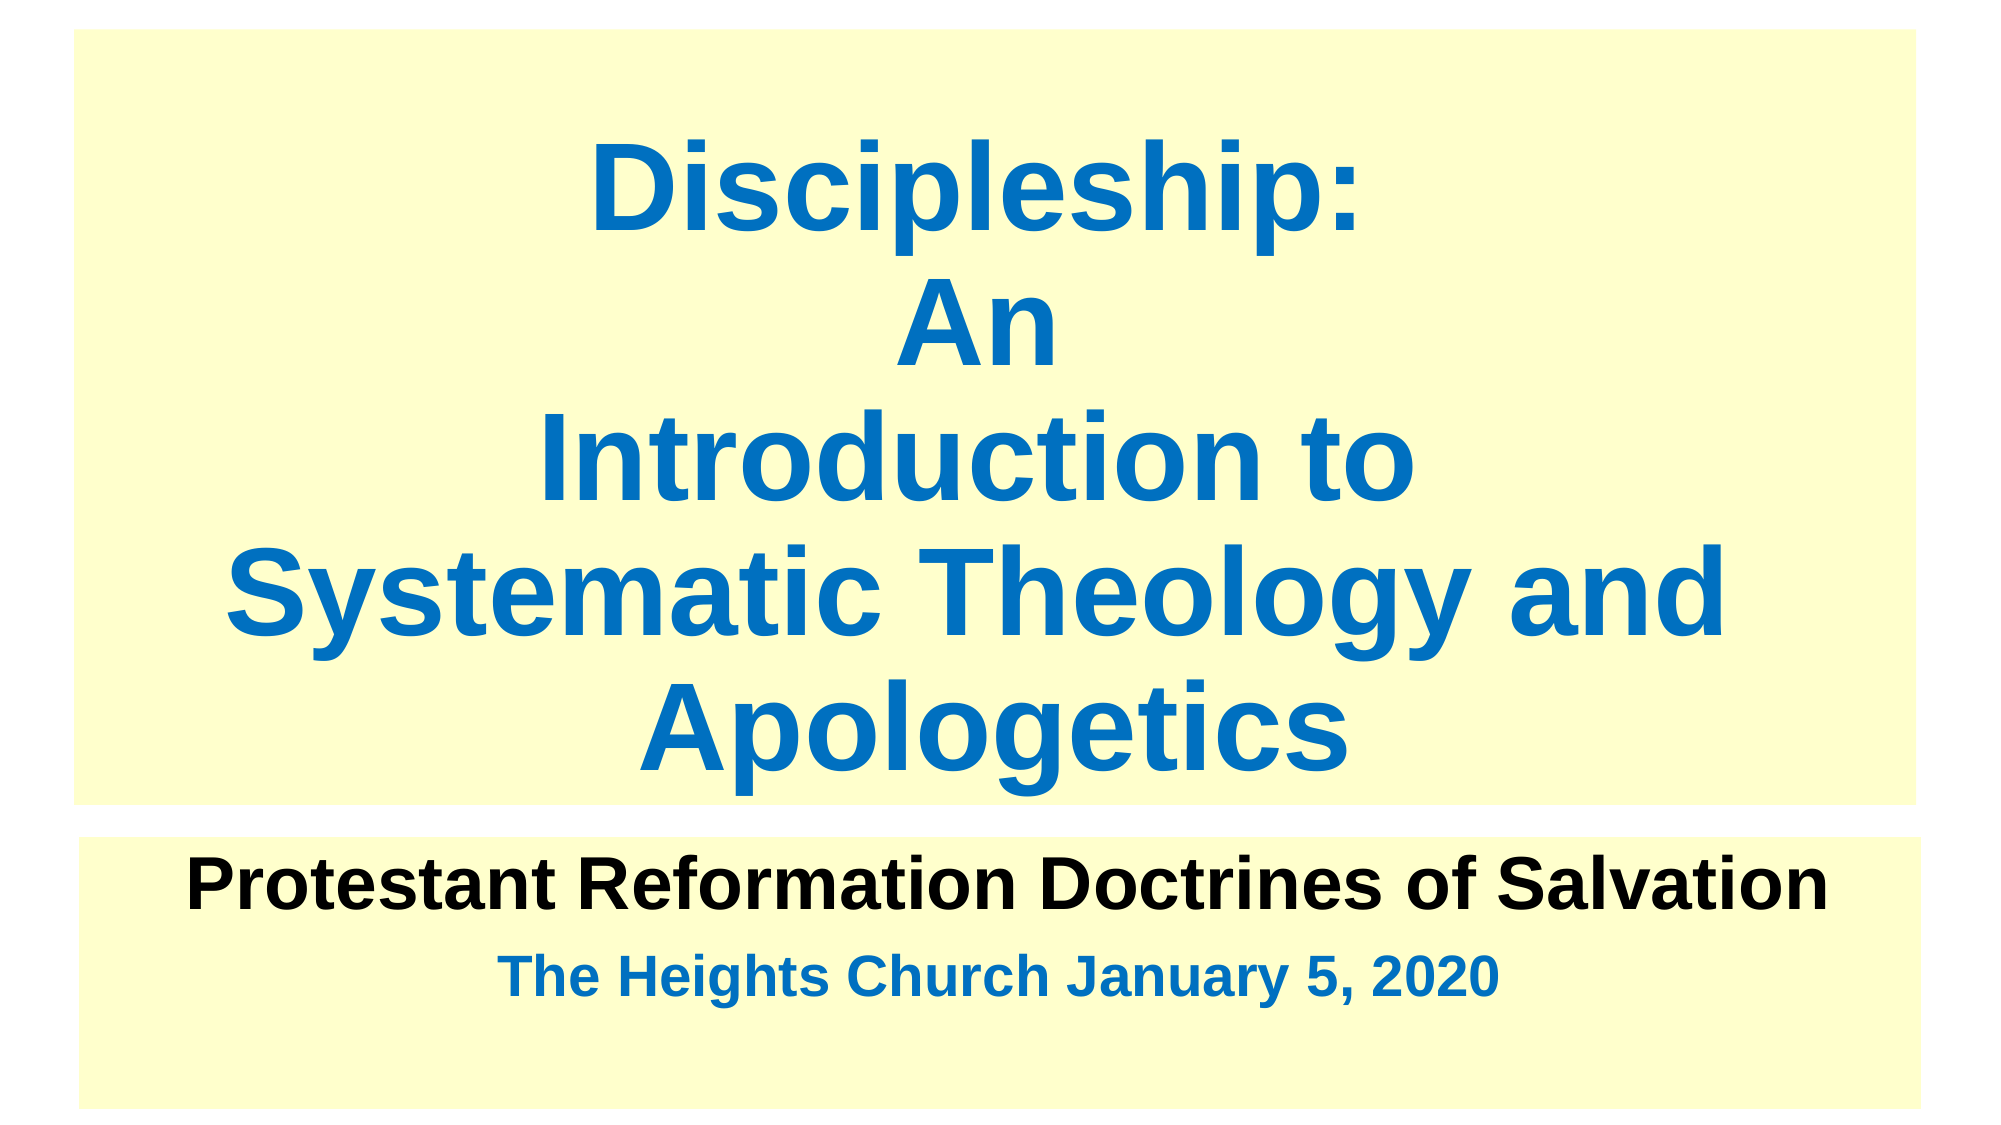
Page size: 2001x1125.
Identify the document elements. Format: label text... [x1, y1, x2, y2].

subtitle Protestant Reformation Doctrines of Salvation The Heights Church January 5, 2020 [79, 837, 1921, 1109]
title Discipleship: An Introduction to Systematic Theology and Apologetics [74, 29, 1917, 805]
